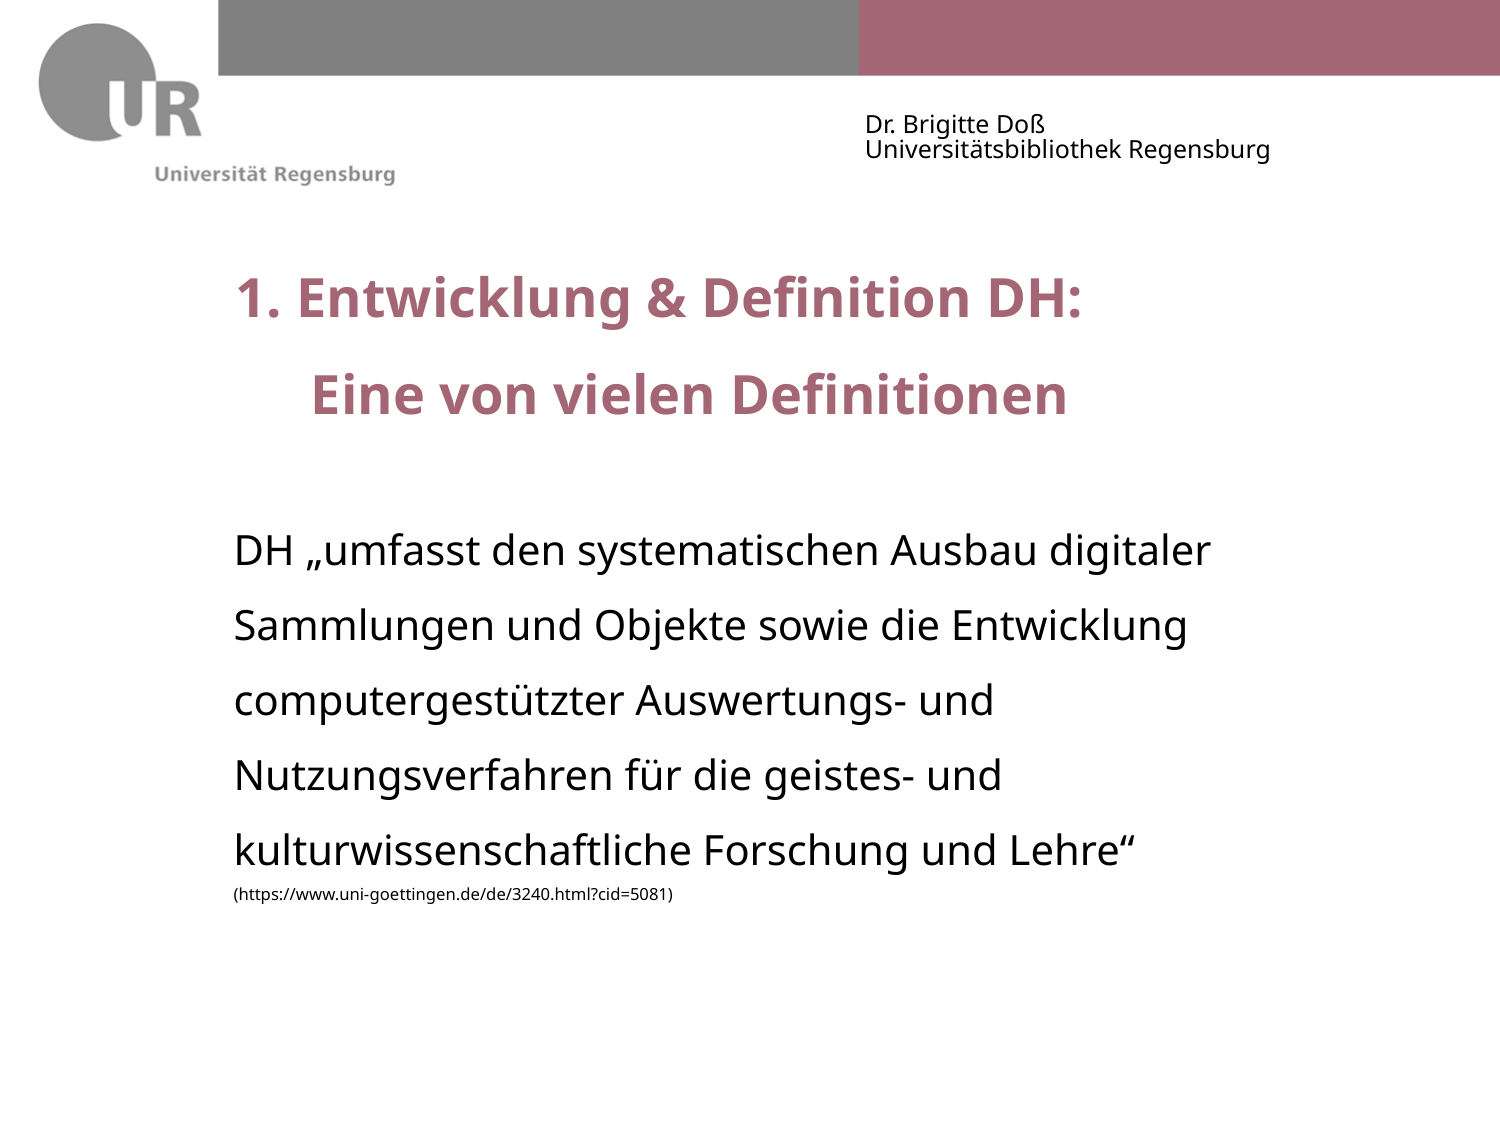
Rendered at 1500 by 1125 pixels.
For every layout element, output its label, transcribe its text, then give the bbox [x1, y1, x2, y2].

title 1. Entwicklung & Definition DH: Eine von vielen Definitionen [220, 270, 1400, 386]
list DH „umfasst den systematischen Ausbau digitaler Sammlungen und Objekte sowie die Entwicklung computergestützter Auswertungs- und Nutzungsverfahren für die geistes- und kulturwissenschaftliche Forschung und Lehre“ (https://www.uni-goettingen.de/de/3240.html?cid=5081) [218, 491, 1398, 918]
picture [17, 18, 419, 209]
